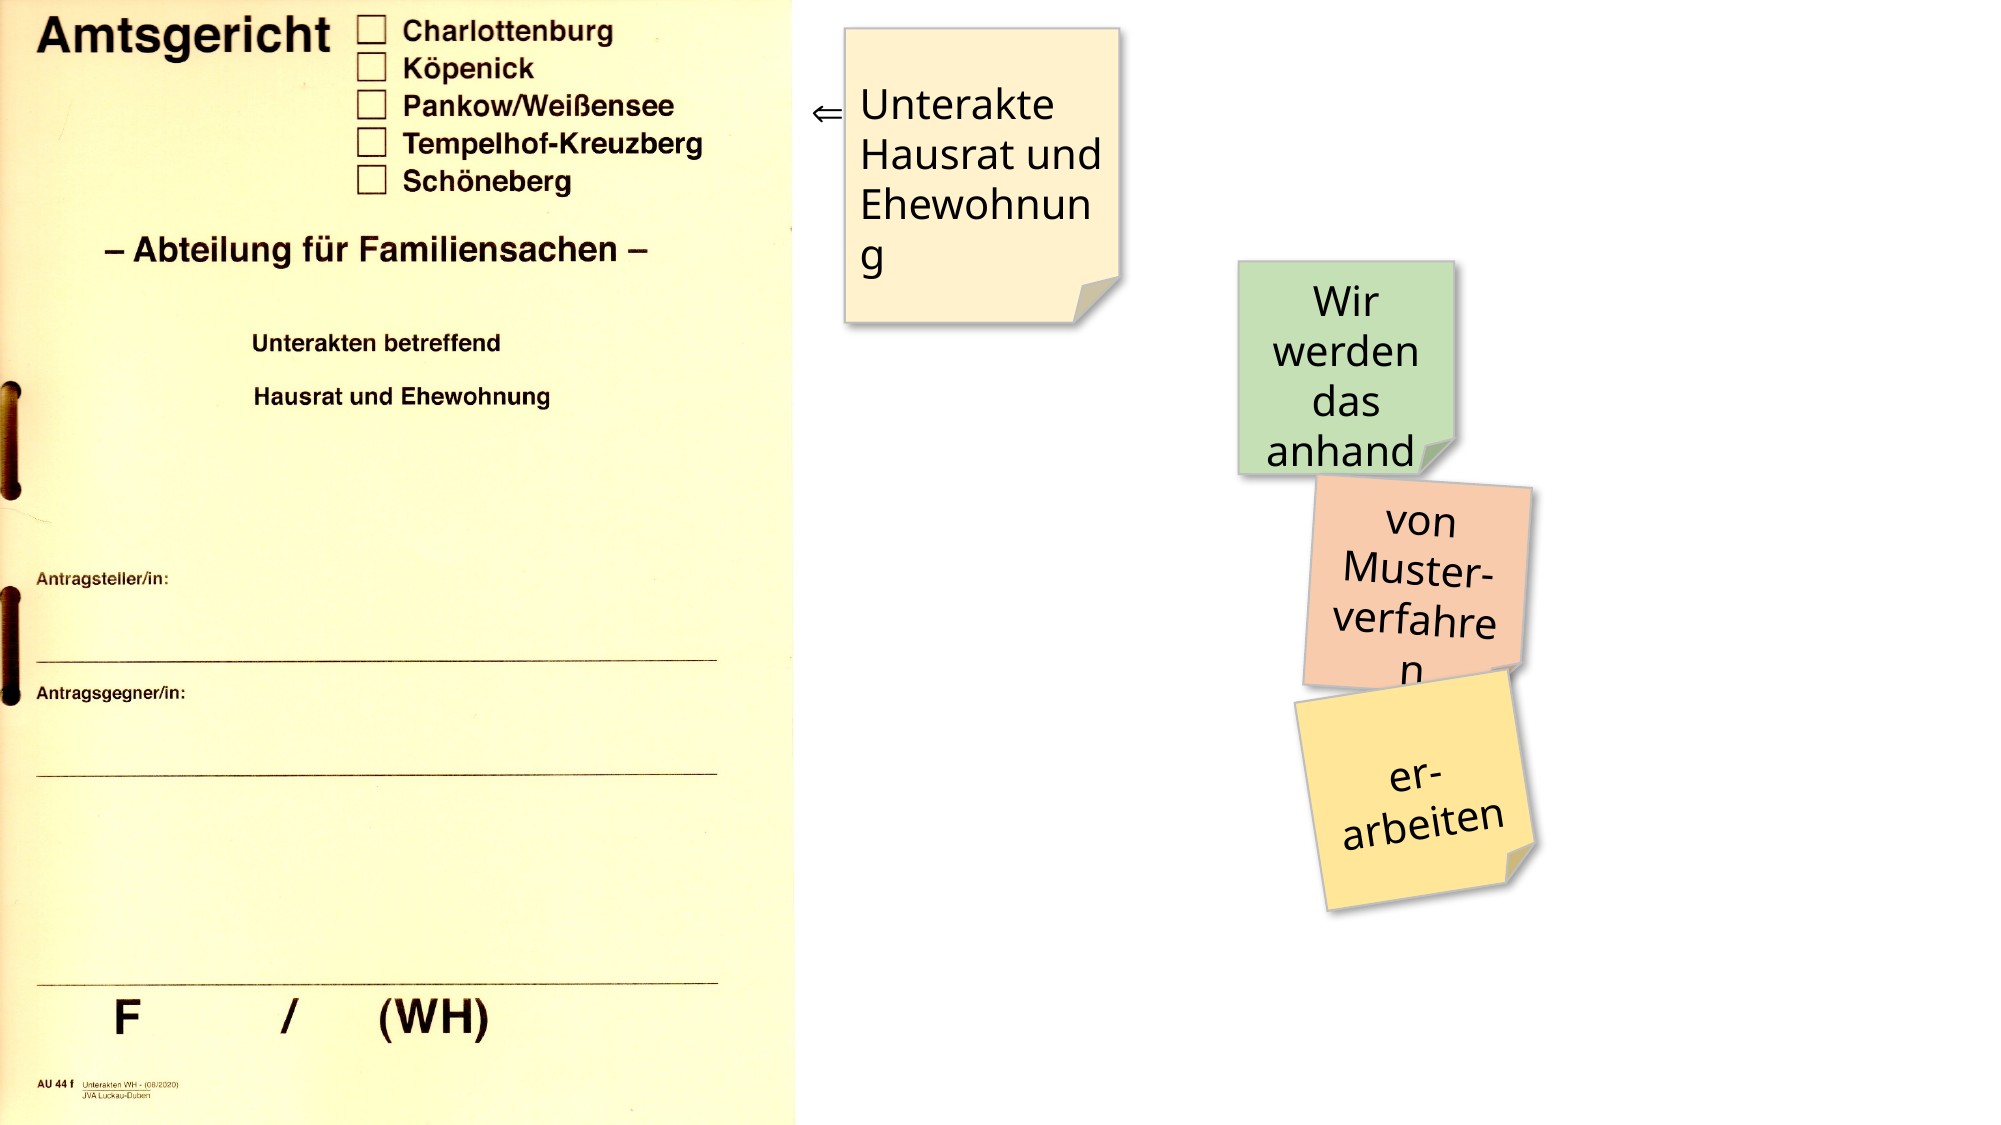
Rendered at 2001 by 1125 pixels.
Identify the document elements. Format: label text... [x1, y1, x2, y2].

text_box Unterakte Hausrat und Ehewohnung [843, 27, 1123, 324]
text_box von Muster-verfahren [1302, 473, 1533, 690]
text_box er-arbeiten [1293, 668, 1538, 913]
picture [0, 0, 796, 1125]
text_box Wir werden das anhand [1237, 260, 1458, 476]
text_box  [796, 77, 842, 143]
